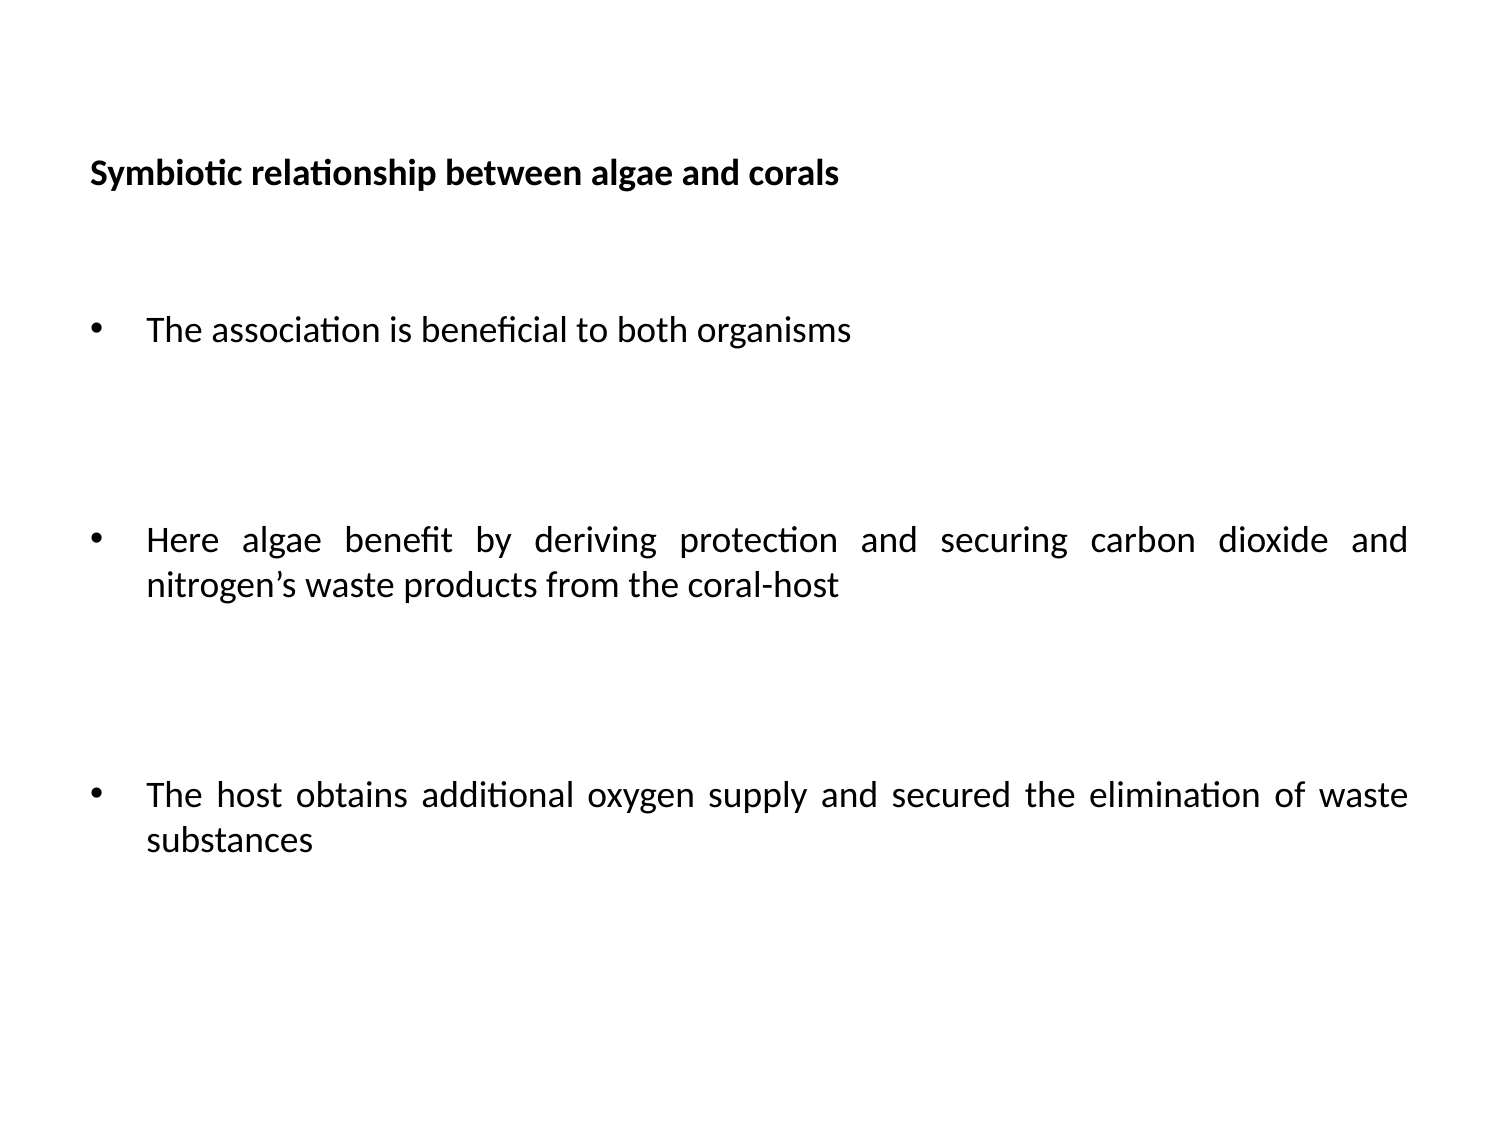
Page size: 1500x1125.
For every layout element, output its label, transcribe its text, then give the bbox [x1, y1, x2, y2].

list Symbiotic relationship between algae and corals The association is beneficial to both organisms Here algae benefit by deriving protection and securing carbon dioxide and nitrogen’s waste products from the coral-host The host obtains additional oxygen supply and secured the elimination of waste substances [75, 87, 1425, 1005]
